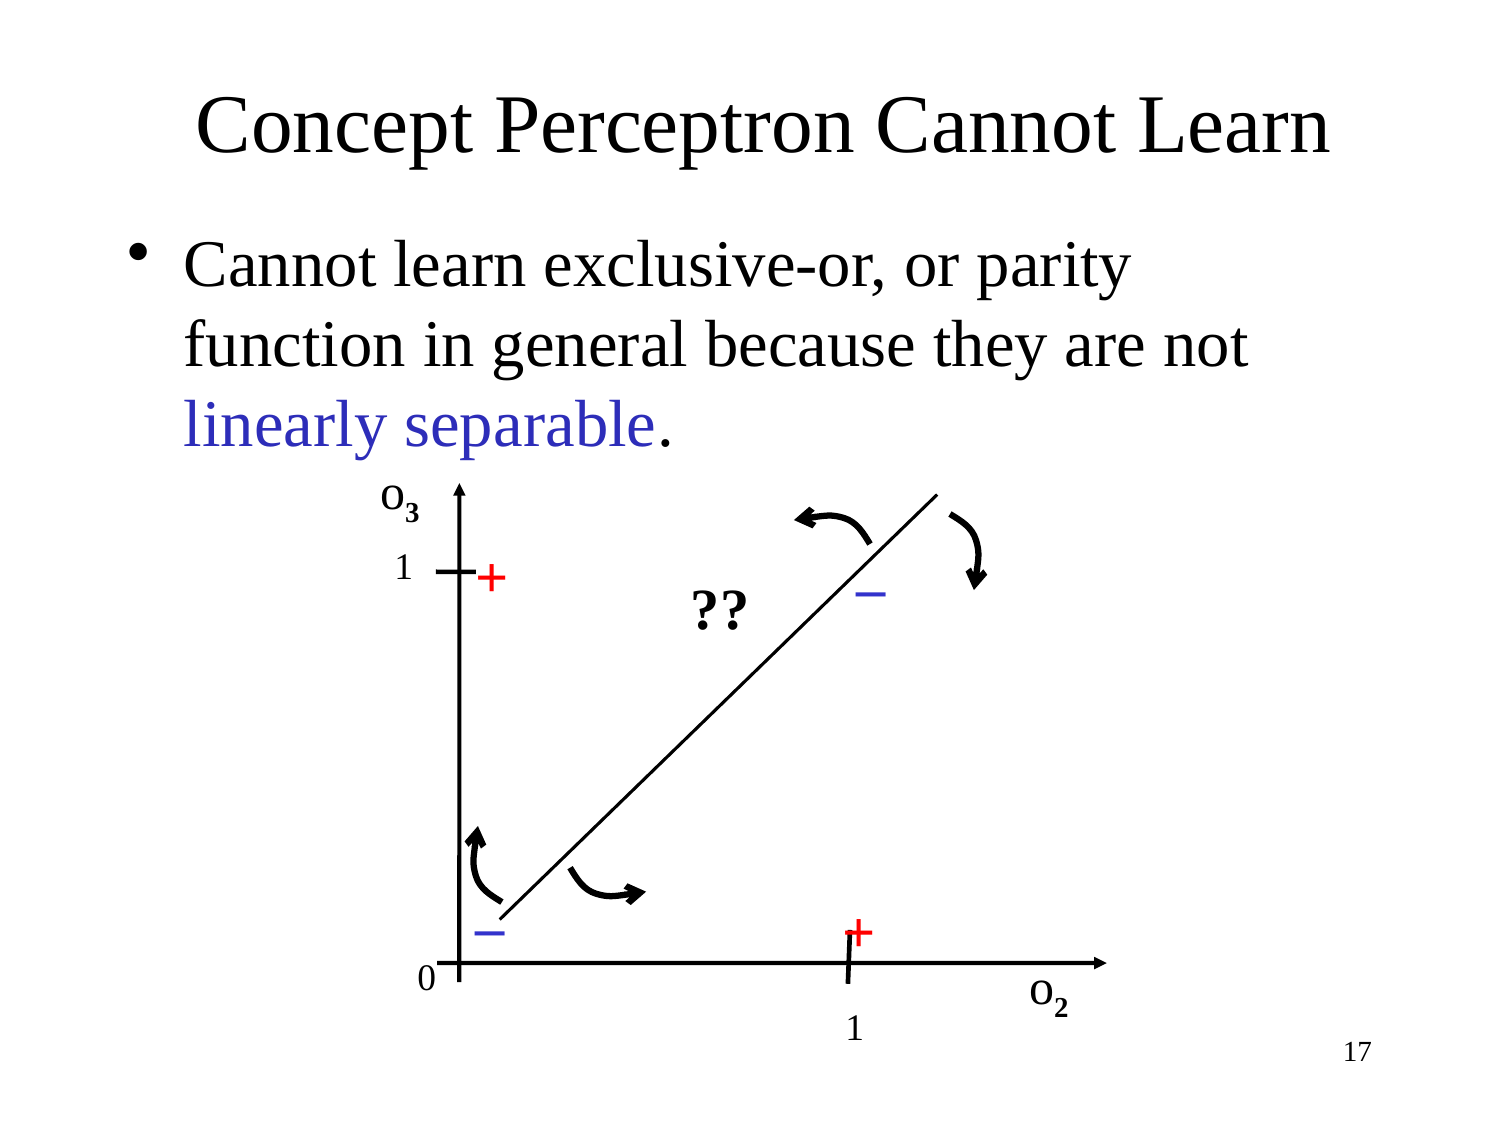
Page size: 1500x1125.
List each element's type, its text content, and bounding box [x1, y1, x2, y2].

text_box – [841, 542, 901, 628]
text_box [569, 867, 647, 902]
text_box o2 [1014, 947, 1084, 1031]
text_box [793, 510, 869, 542]
text_box – [460, 881, 520, 968]
text_box 0 [402, 945, 451, 1006]
text_box [468, 826, 496, 881]
text_box [453, 483, 466, 571]
text_box 1 [379, 534, 429, 595]
text_box o3 [365, 452, 435, 536]
text_box [949, 513, 984, 591]
text_box + [827, 886, 891, 972]
text_box ?? [676, 563, 765, 650]
slide_number 17 [1074, 1024, 1388, 1101]
text_box + [460, 531, 524, 618]
text_box [1084, 956, 1107, 970]
text_box 1 [830, 995, 879, 1056]
list Cannot learn exclusive-or, or parity function in general because they are not linearly separable. [112, 212, 1388, 471]
title Concept Perceptron Cannot Learn [126, 50, 1402, 188]
